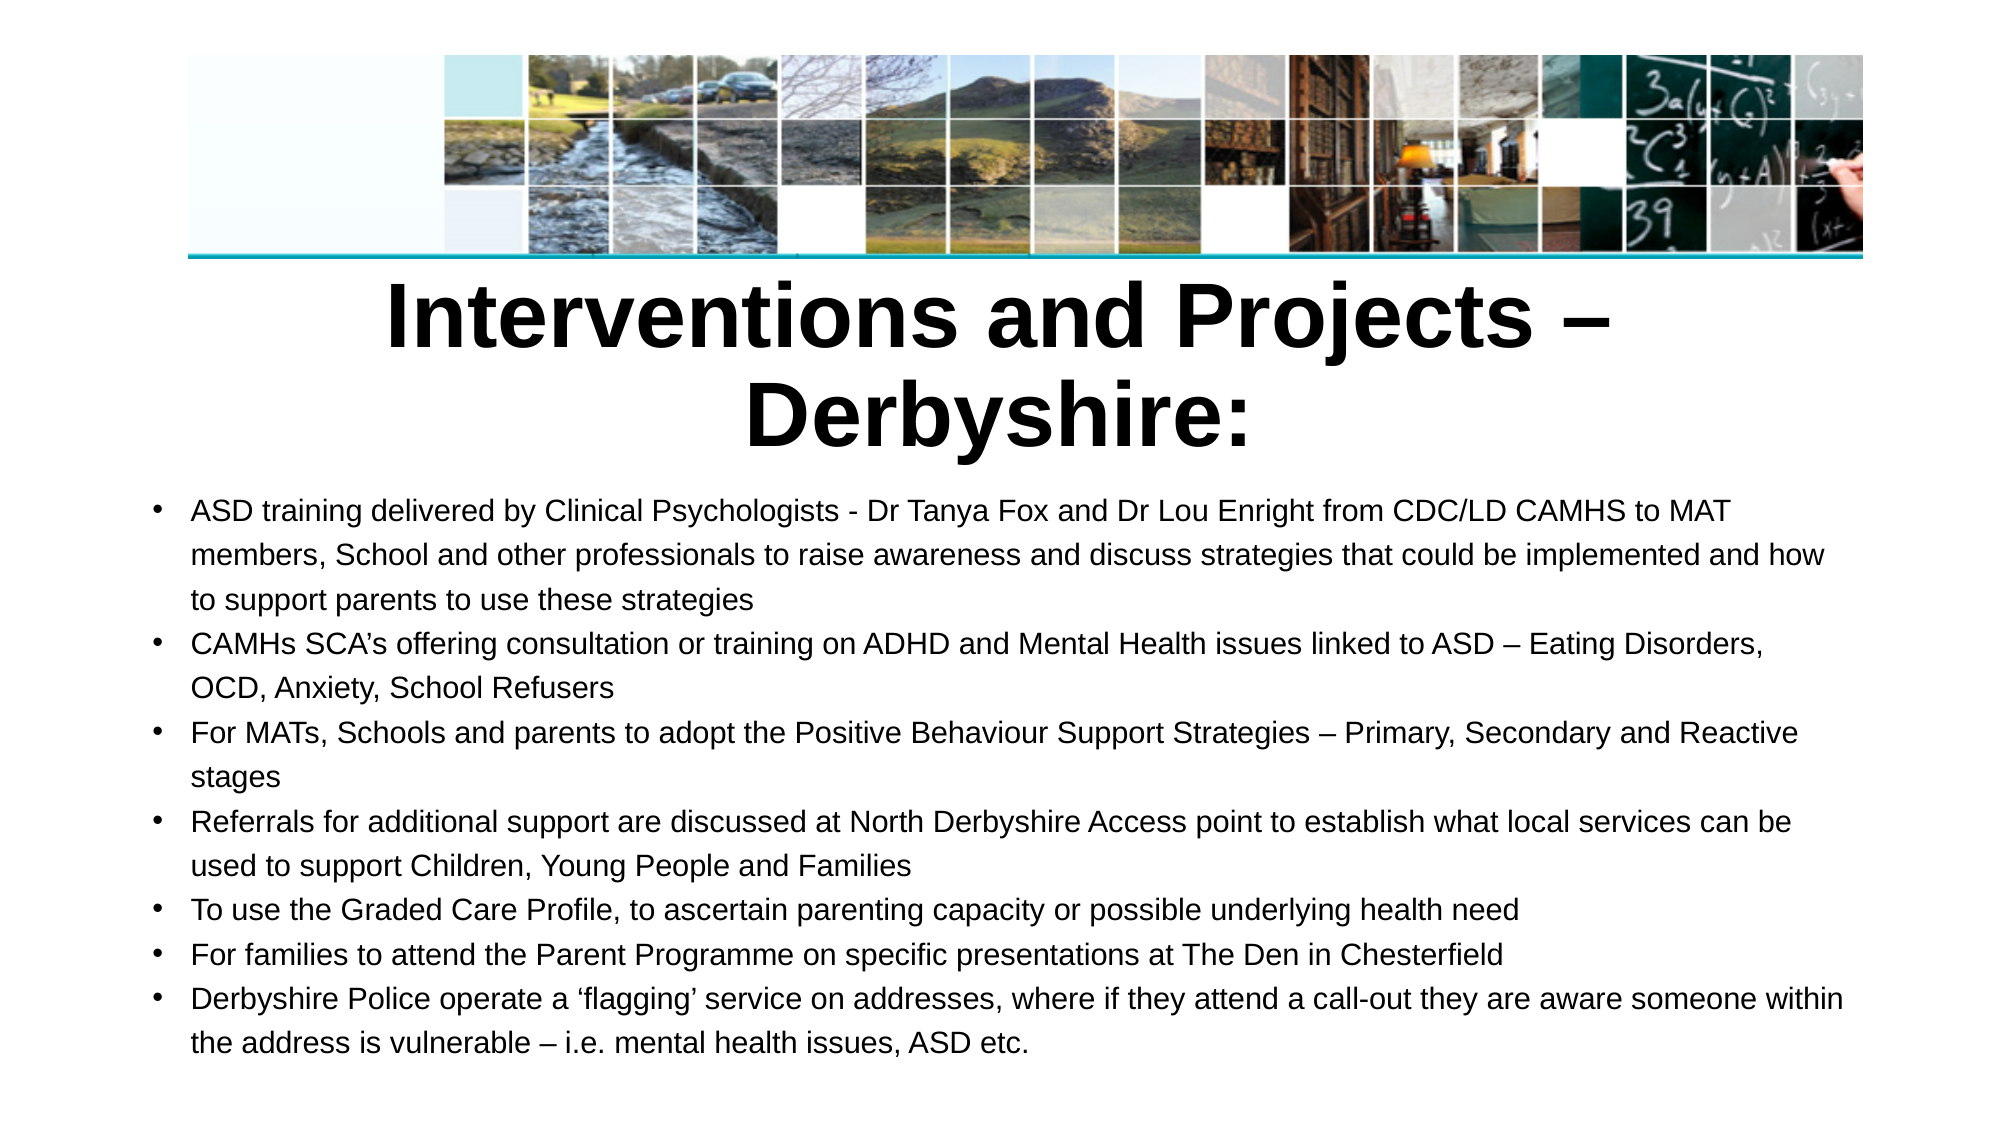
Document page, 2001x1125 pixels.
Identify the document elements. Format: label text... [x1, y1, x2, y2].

picture [188, 55, 1863, 258]
title Interventions and Projects – Derbyshire: [137, 258, 1863, 475]
list ASD training delivered by Clinical Psychologists - Dr Tanya Fox and Dr Lou Enright from CDC/LD CAMHS to MAT members, School and other professionals to raise awareness and discuss strategies that could be implemented and how to support parents to use these strategies CAMHs SCA’s offering consultation or training on ADHD and Mental Health issues linked to ASD – Eating Disorders, OCD, Anxiety, School Refusers For MATs, Schools and parents to adopt the Positive Behaviour Support Strategies – Primary, Secondary and Reactive stages Referrals for additional support are discussed at North Derbyshire Access point to establish what local services can be used to support Children, Young People and Families To use the Graded Care Profile, to ascertain parenting capacity or possible underlying health need For families to attend the Parent Programme on specific presentations at The Den in Chesterfield Derbyshire Police operate a ‘flagging’ service on addresses, where if they attend a call-out they are aware someone within the address is vulnerable – i.e. mental health issues, ASD etc. [137, 475, 1863, 1077]
